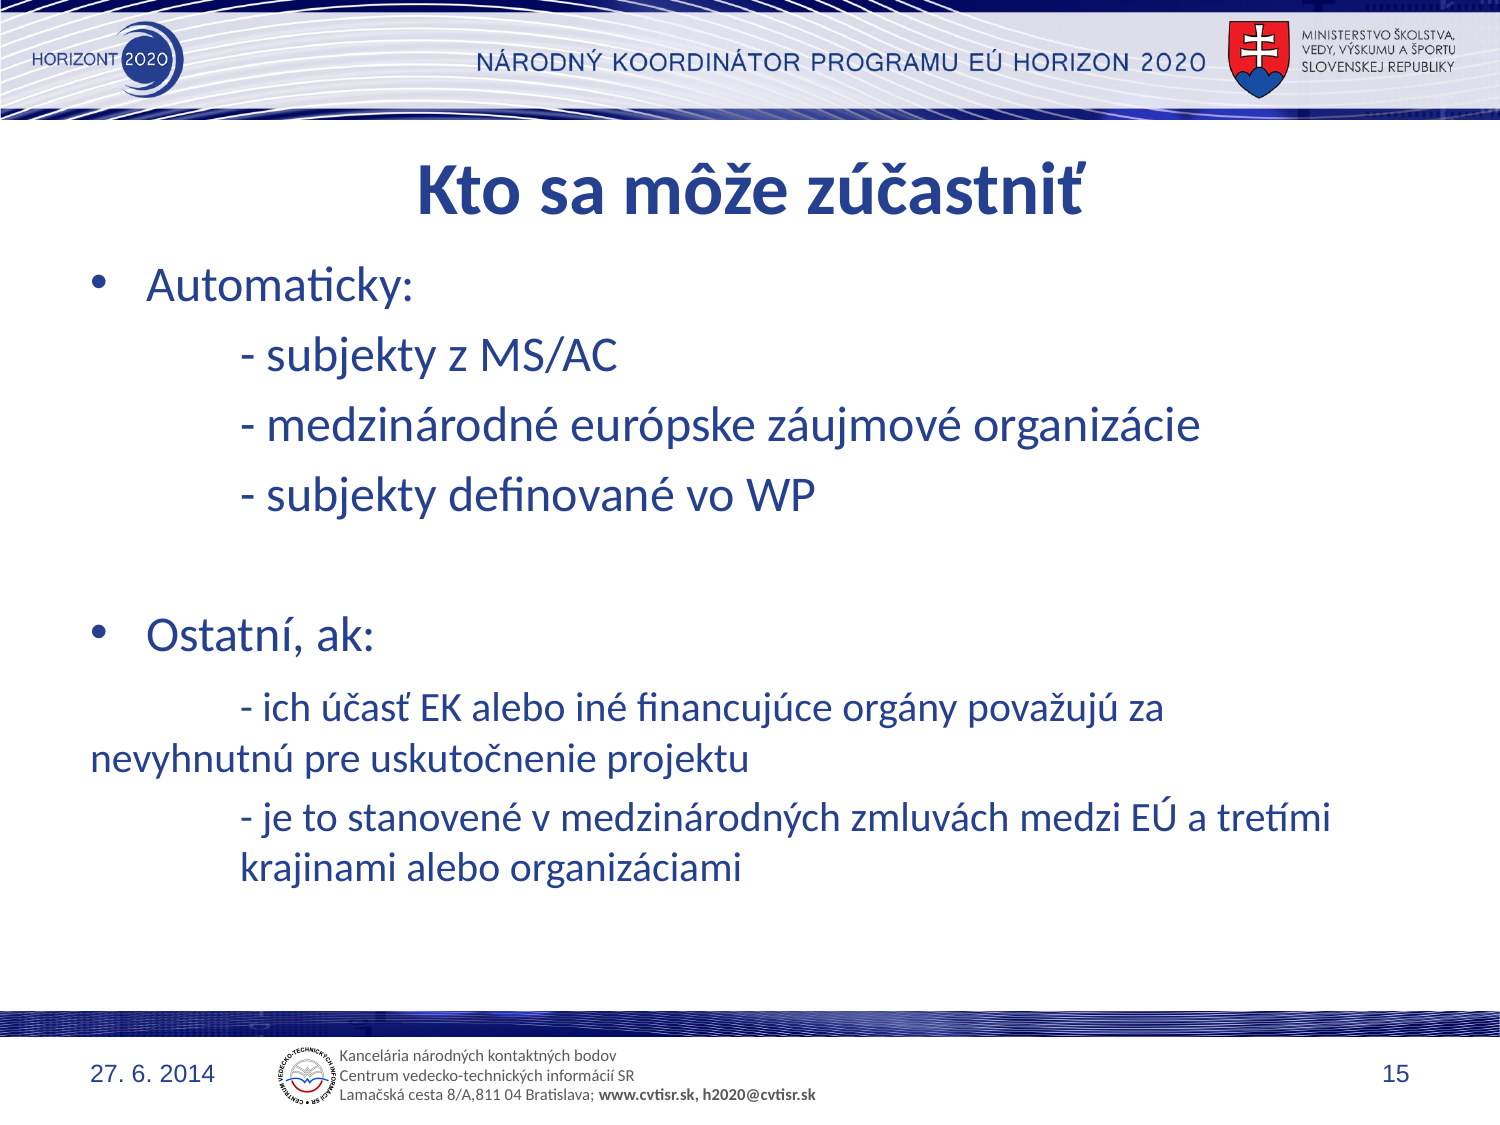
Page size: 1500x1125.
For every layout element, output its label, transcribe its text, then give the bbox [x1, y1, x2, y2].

slide_number 15 [1328, 1042, 1425, 1103]
list Automaticky: - subjekty z MS/AC - medzinárodné európske záujmové organizácie - subjekty definované vo WP Ostatní, ak: - ich účasť EK alebo iné financujúce orgány považujú za nevyhnutnú pre uskutočnenie projektu - je to stanovené v medzinárodných zmluvách medzi EÚ a tretími krajinami alebo organizáciami [74, 243, 1426, 1006]
picture [0, 0, 1500, 120]
title Kto sa môže zúčastniť [76, 148, 1428, 221]
picture [277, 1046, 337, 1106]
picture [0, 1011, 1500, 1037]
footer [525, 1042, 1247, 1103]
slide_number 27. 6. 2014 [75, 1042, 254, 1103]
